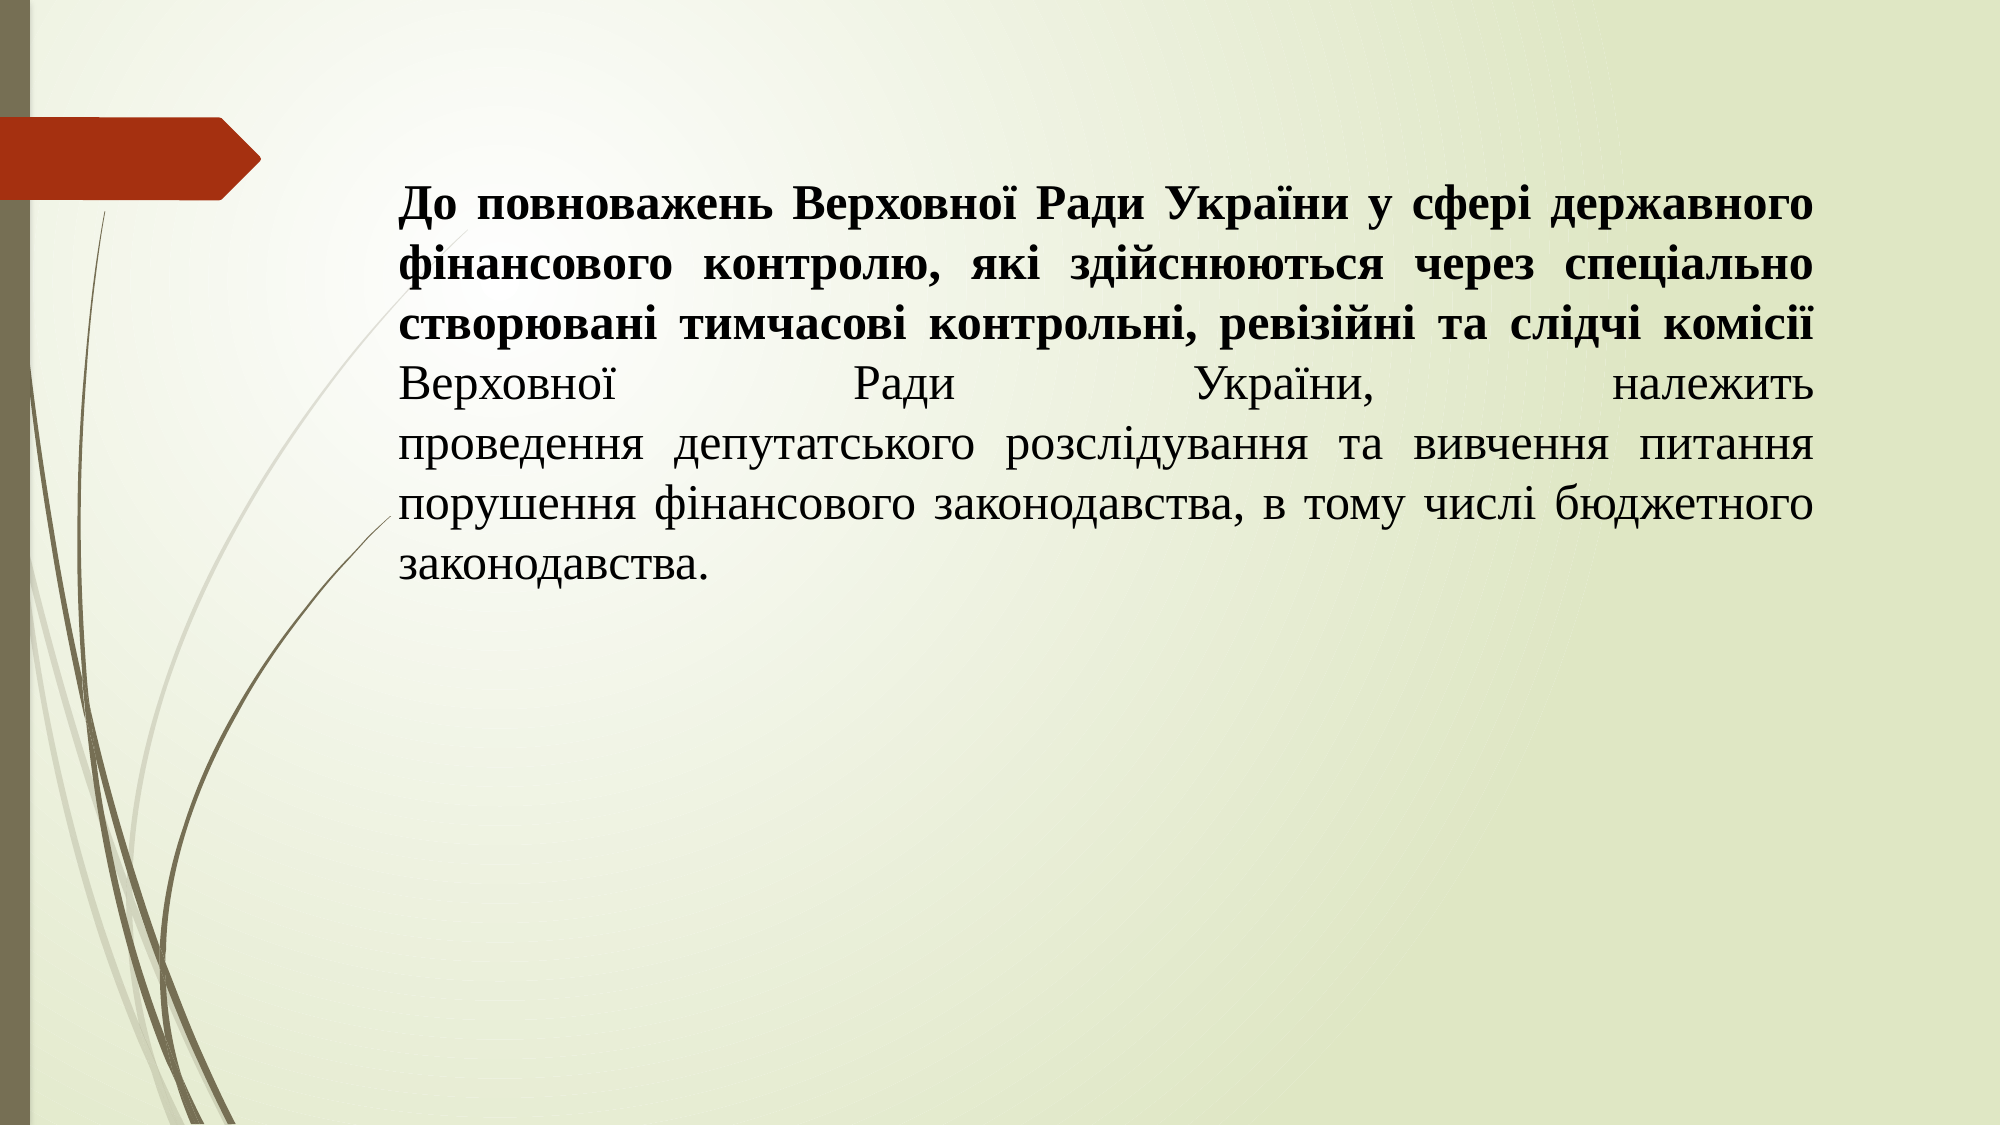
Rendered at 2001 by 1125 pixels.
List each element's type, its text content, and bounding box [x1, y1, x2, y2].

text_box До повноважень Верховної Ради України у сфері державного фінансового контролю, які здійснюються через спеціально створювані тимчасові контрольні, ревізійні та слідчі комісії Верховної Ради України, належить проведення депутатського розслідування та вивчення питання порушення фінансового законодавства, в тому числі бюджетного законодавства. [383, 162, 1830, 598]
